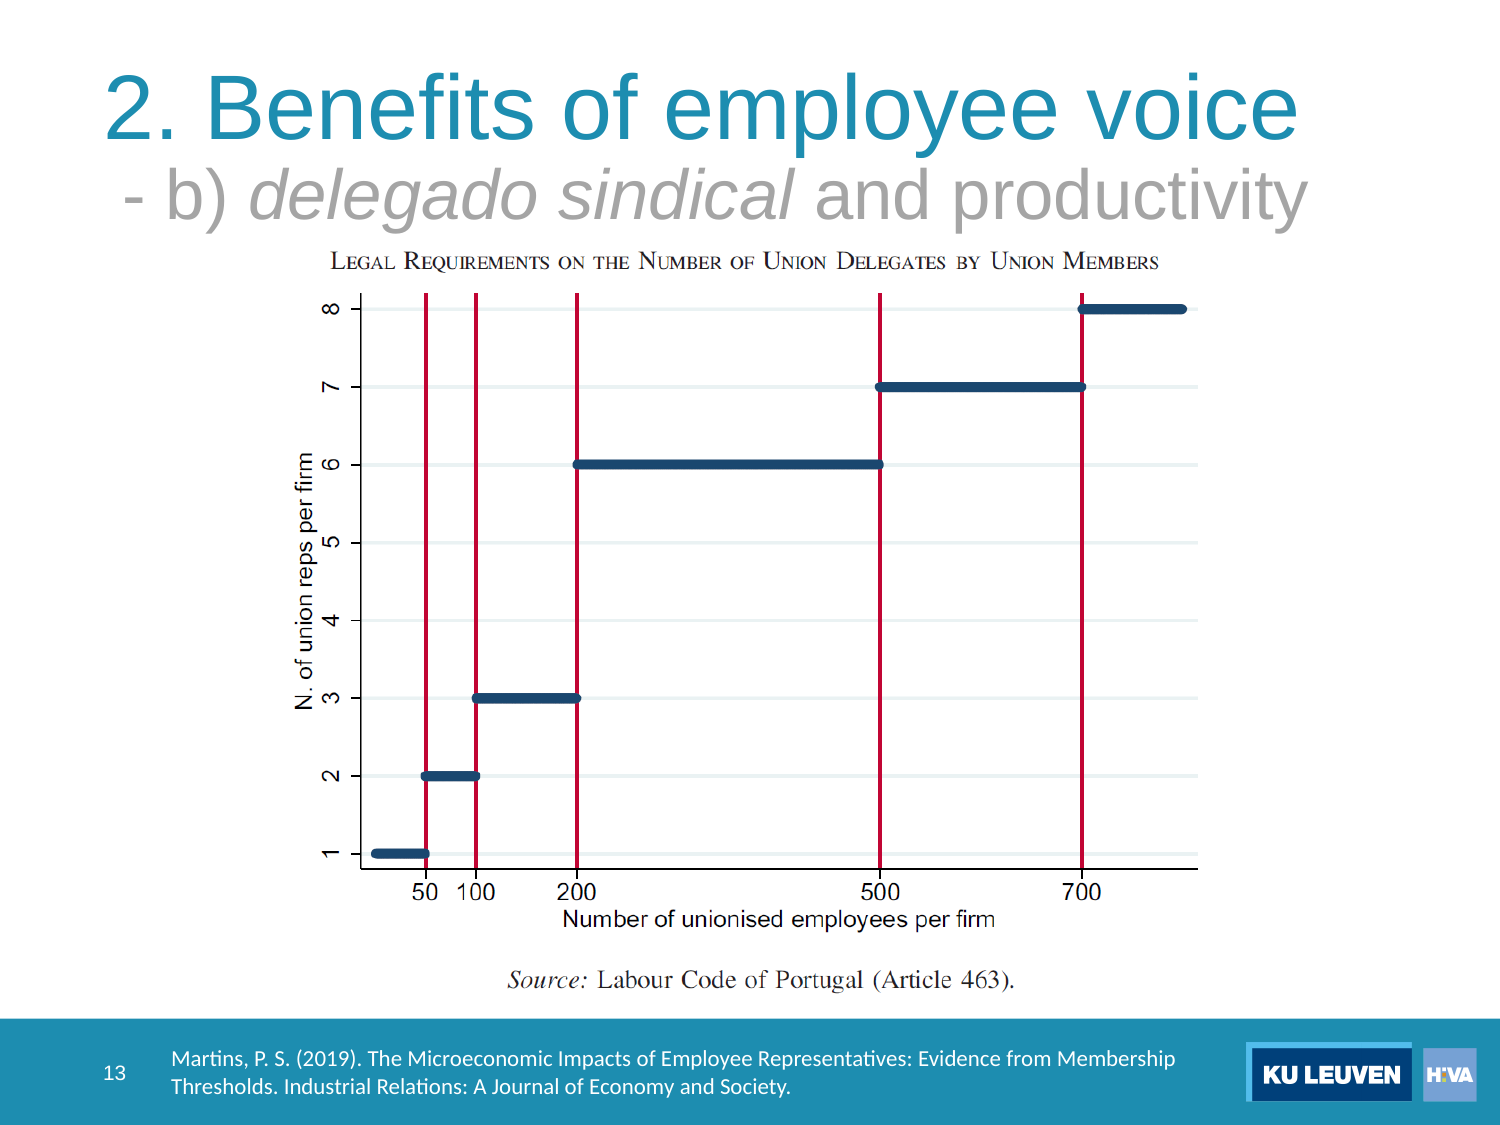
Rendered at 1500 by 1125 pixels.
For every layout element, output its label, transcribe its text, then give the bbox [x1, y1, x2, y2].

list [267, 240, 1233, 1001]
text_box Martins, P. S. (2019). The Microeconomic Impacts of Employee Representatives: Evidence from Membership Thresholds. Industrial Relations: A Journal of Economy and Society. [156, 1036, 1224, 1107]
picture [1246, 1042, 1477, 1108]
slide_number 13 [103, 1018, 210, 1125]
title 2. Benefits of employee voice - b) delegado sindical and productivity [103, 59, 1397, 278]
